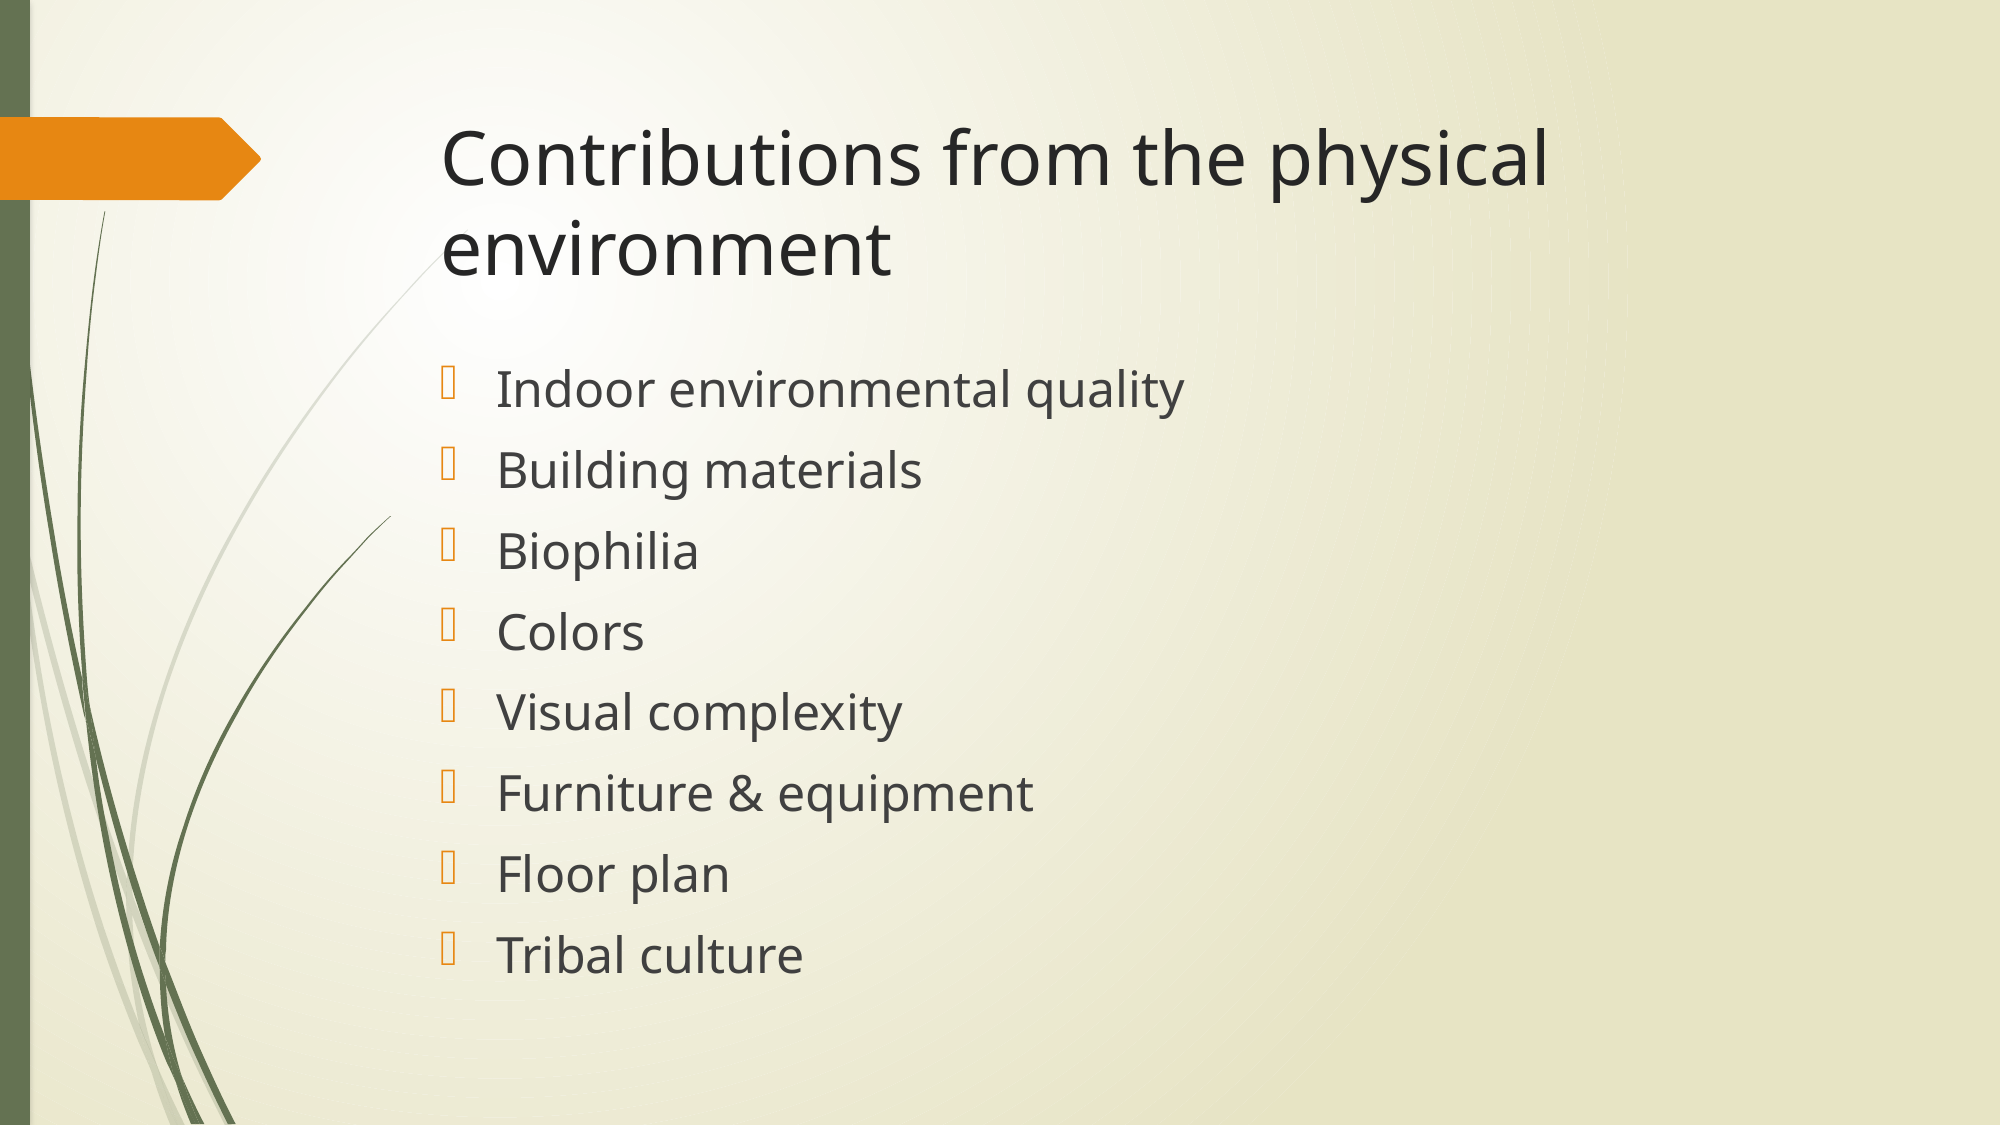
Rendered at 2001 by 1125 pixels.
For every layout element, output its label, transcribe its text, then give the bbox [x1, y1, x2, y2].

title Contributions from the physical environment [425, 102, 1888, 313]
list Indoor environmental quality Building materials Biophilia Colors Visual complexity Furniture & equipment Floor plan Tribal culture [424, 350, 1888, 1080]
